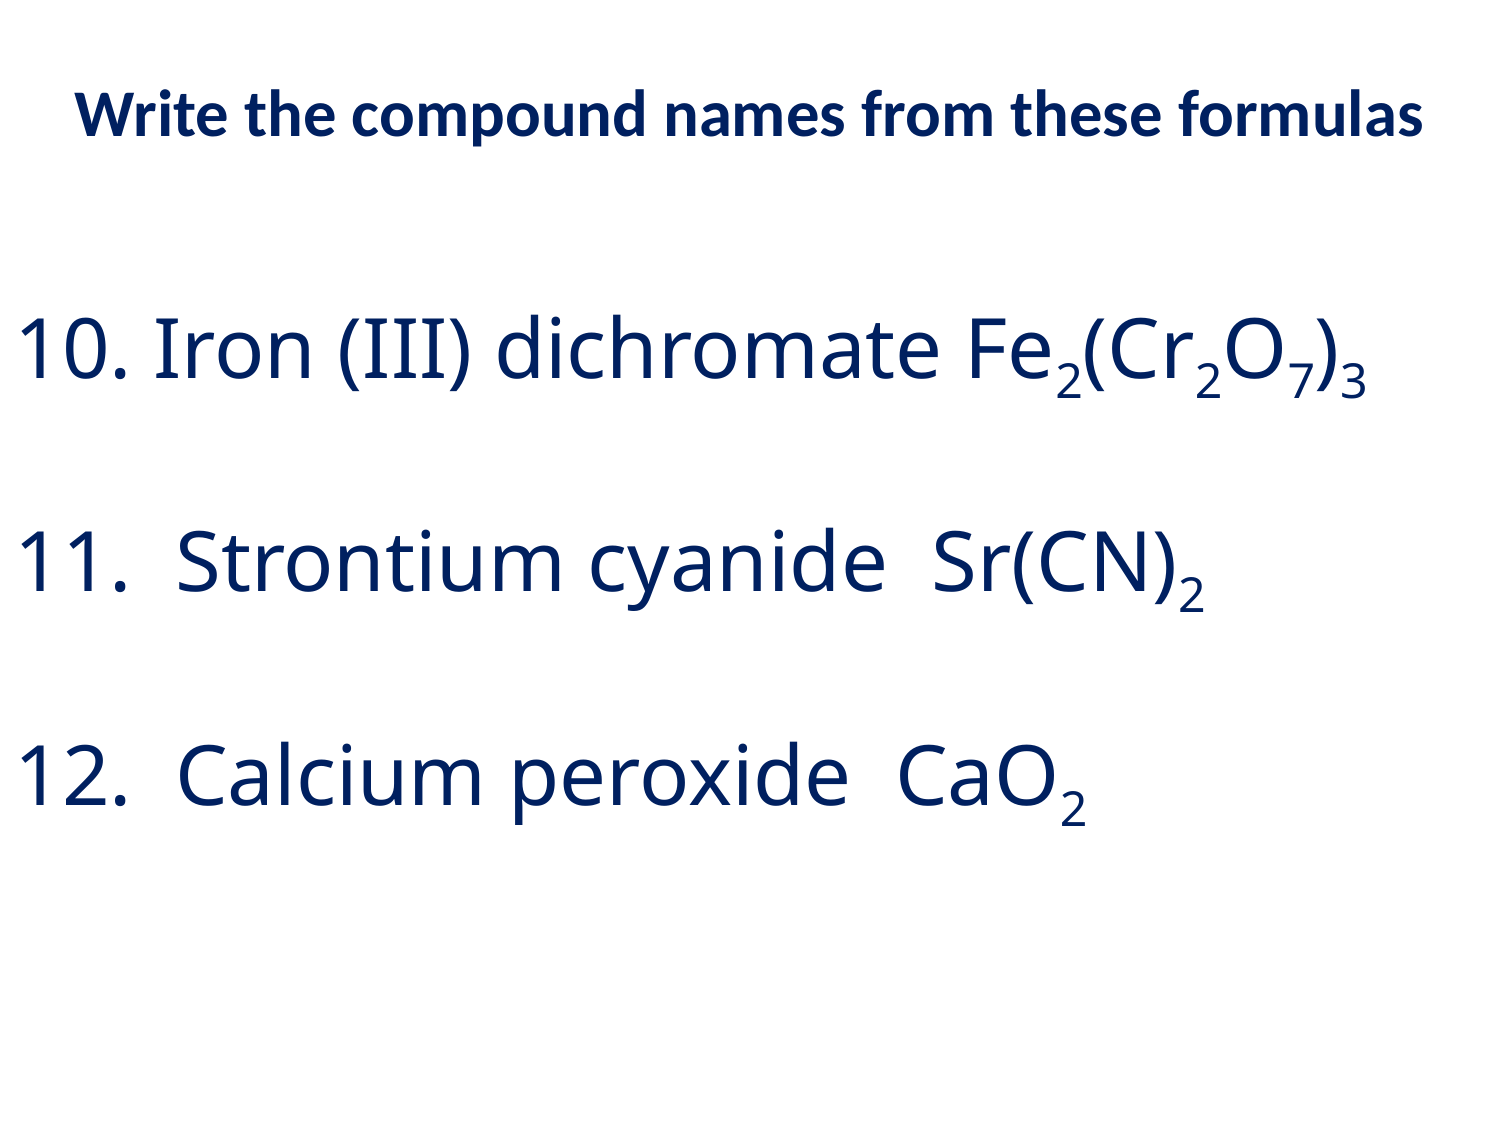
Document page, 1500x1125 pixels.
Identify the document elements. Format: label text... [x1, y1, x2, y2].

text_box Write the compound names from these formulas 10. Iron (III) dichromate Fe2(Cr2O7)3 11. Strontium cyanide Sr(CN)2 12. Calcium peroxide CaO2 [0, 62, 1500, 844]
